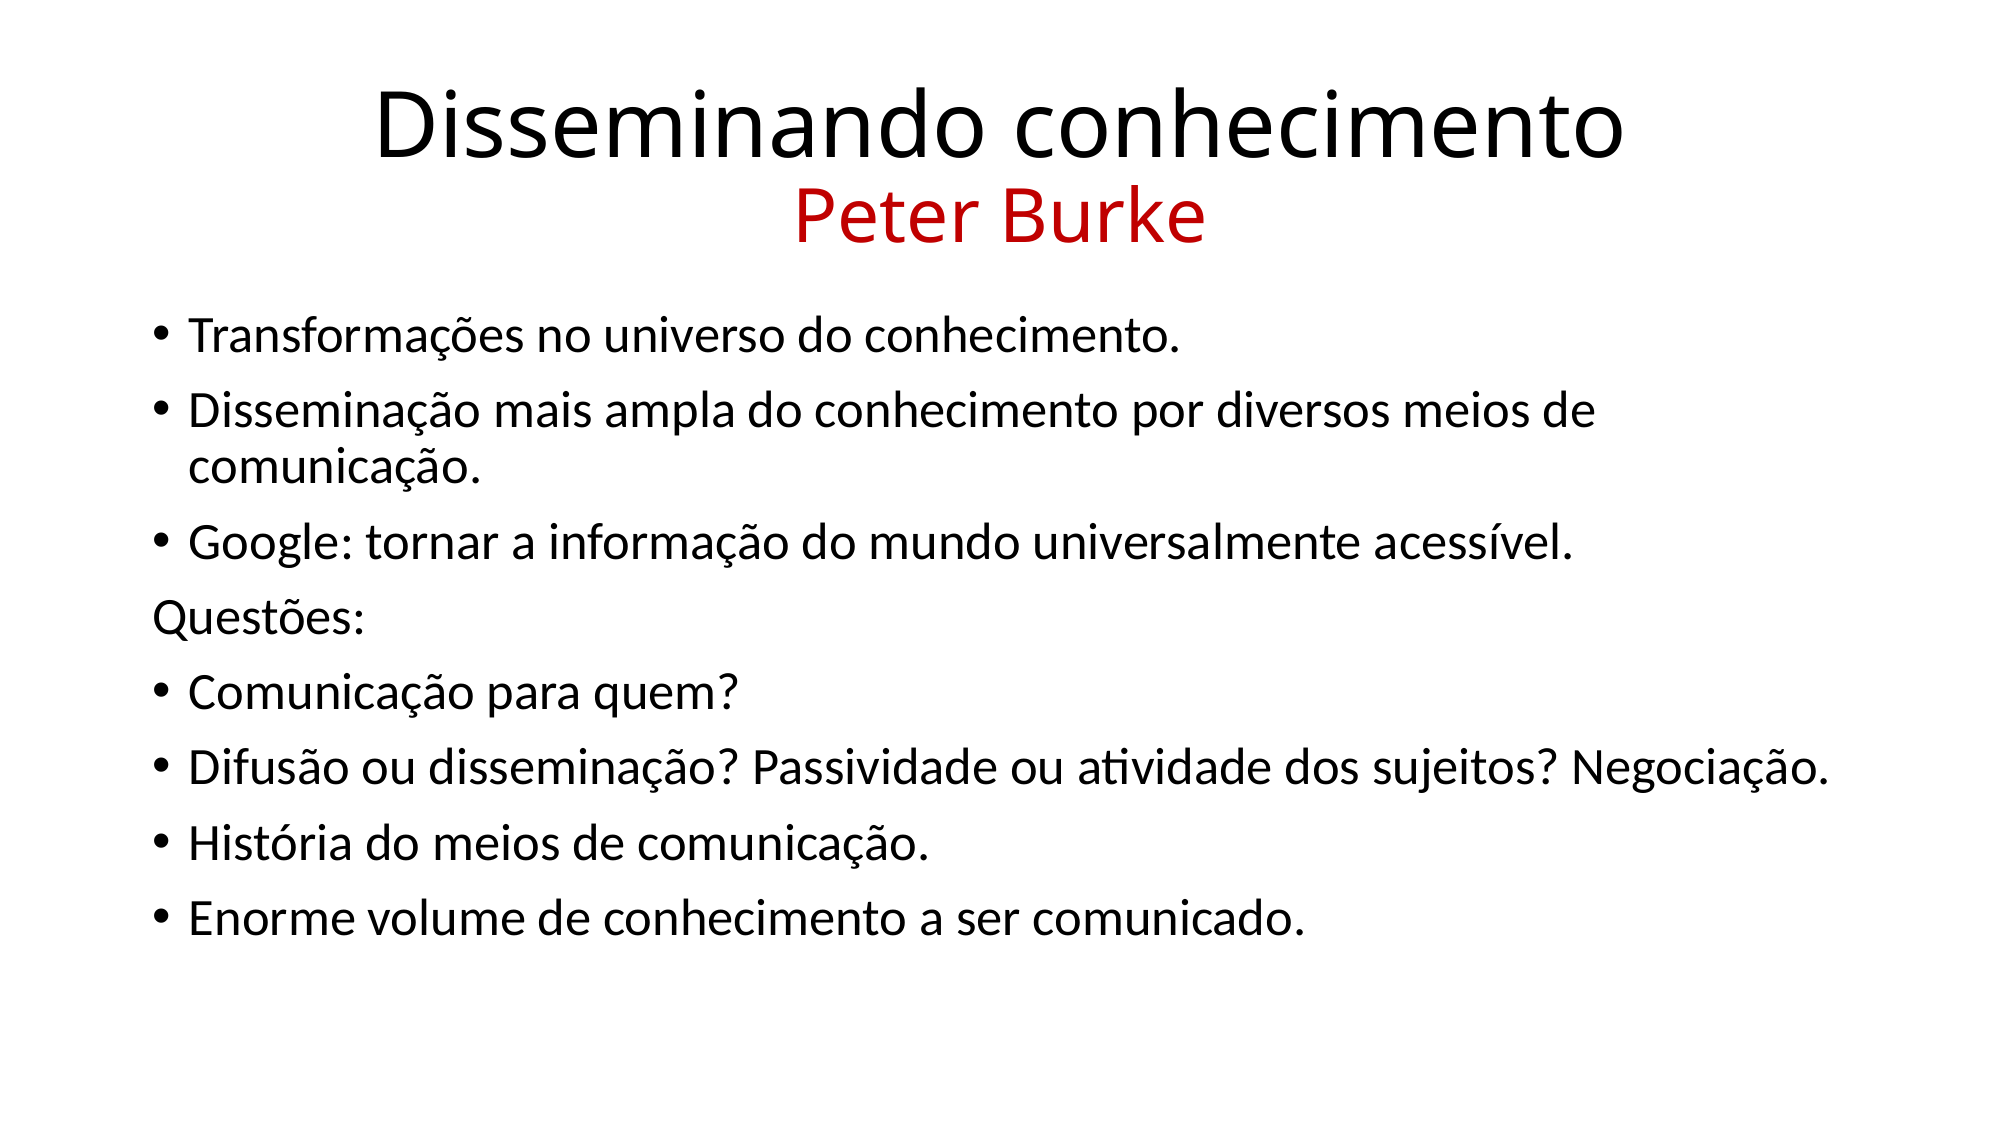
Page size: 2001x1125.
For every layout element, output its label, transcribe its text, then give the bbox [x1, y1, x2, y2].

title Disseminando conhecimento Peter Burke [137, 59, 1863, 278]
list Transformações no universo do conhecimento. Disseminação mais ampla do conhecimento por diversos meios de comunicação. Google: tornar a informação do mundo universalmente acessível. Questões: Comunicação para quem? Difusão ou disseminação? Passividade ou atividade dos sujeitos? Negociação. História do meios de comunicação. Enorme volume de conhecimento a ser comunicado. [137, 299, 1863, 1014]
